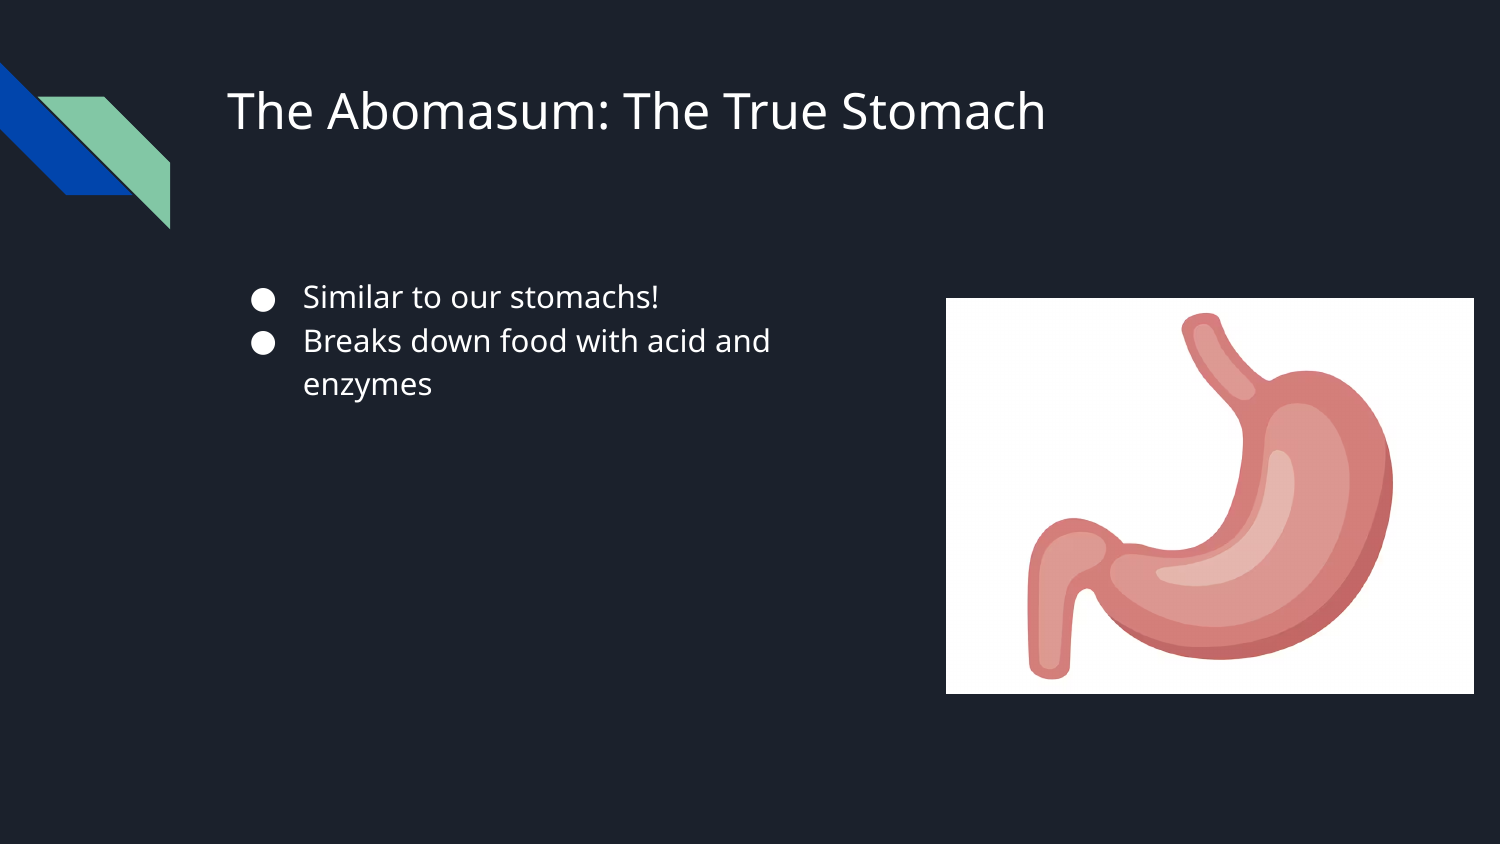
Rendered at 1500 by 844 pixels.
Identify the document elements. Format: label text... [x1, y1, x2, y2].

picture [946, 297, 1474, 694]
list Similar to our stomachs! Breaks down food with acid and enzymes [212, 257, 923, 735]
title The Abomasum: The True Stomach [212, 64, 1368, 215]
